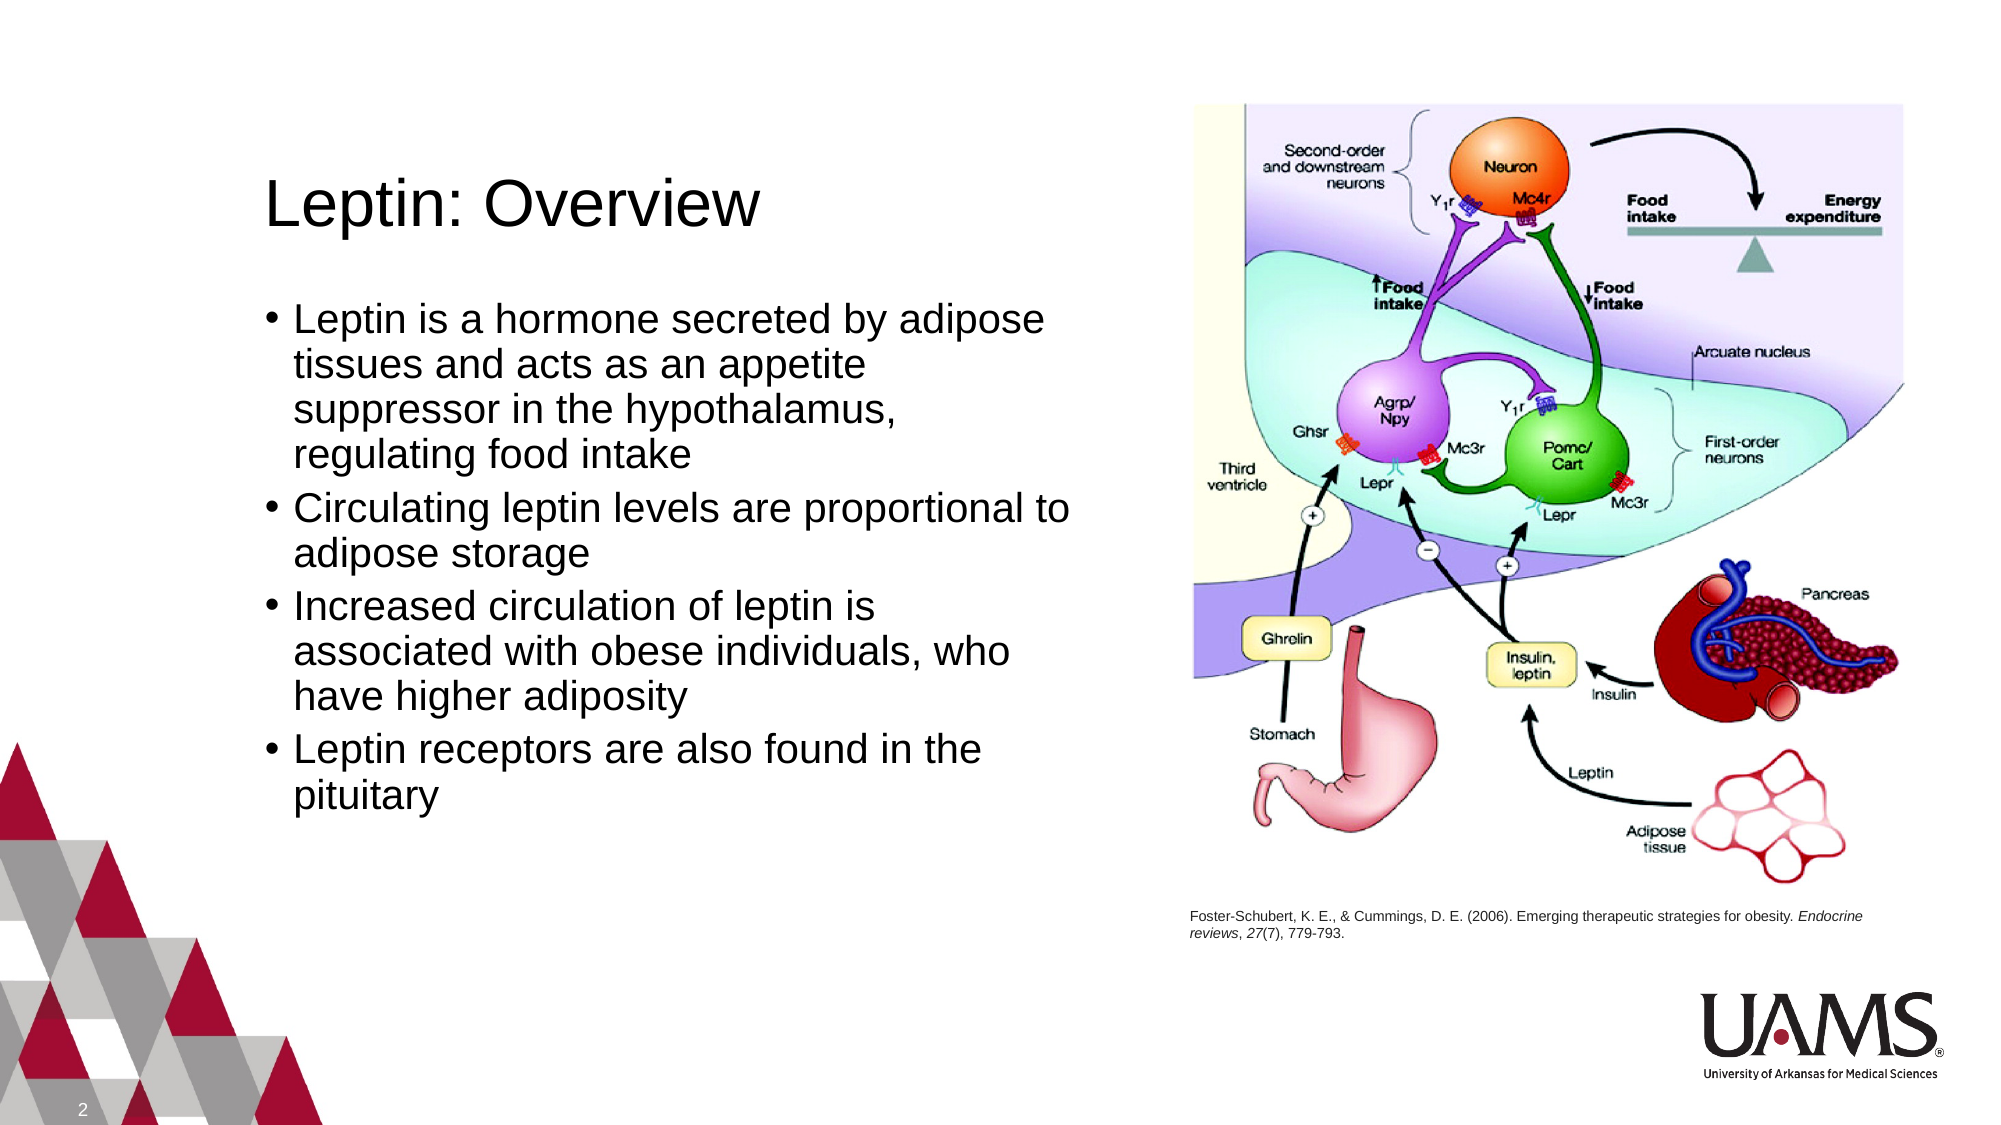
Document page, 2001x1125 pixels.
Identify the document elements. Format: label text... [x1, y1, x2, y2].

picture [0, 0, 2001, 1125]
title Leptin: Overview [1913, 149, 1917, 250]
text_box Foster-Schubert, K. E., & Cummings, D. E. (2006). Emerging therapeutic strategies for obesity. Endocrine reviews, 27(7), 779-793. [1175, 899, 1893, 950]
title Leptin: Overview [249, 149, 1185, 250]
list Leptin is a hormone secreted by adipose tissues and acts as an appetite suppressor in the hypothalamus, regulating food intake Circulating leptin levels are proportional to adipose storage Increased circulation of leptin is associated with obese individuals, who have higher adiposity Leptin receptors are also found in the pituitary [249, 290, 1088, 975]
